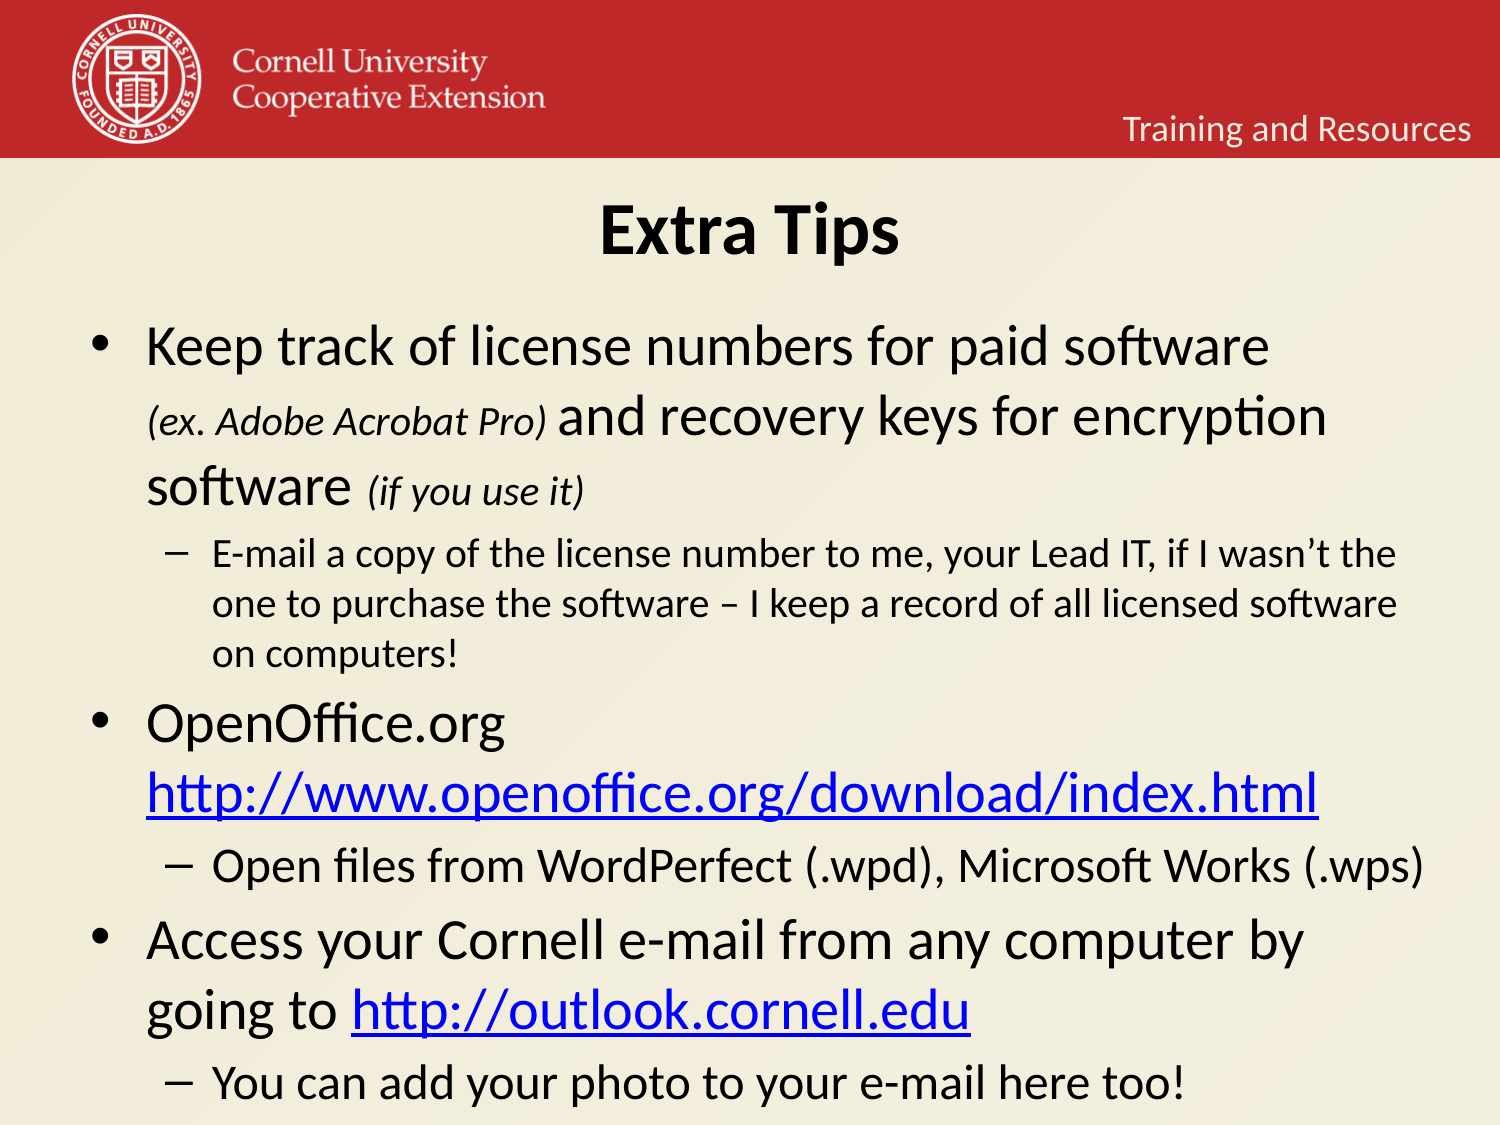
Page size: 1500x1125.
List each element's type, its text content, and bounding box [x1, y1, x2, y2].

picture [0, 0, 1500, 158]
title Extra Tips [75, 168, 1425, 281]
list Training and Resources [1012, 96, 1488, 165]
list Keep track of license numbers for paid software (ex. Adobe Acrobat Pro) and recovery keys for encryption software (if you use it) E-mail a copy of the license number to me, your Lead IT, if I wasn’t the one to purchase the software – I keep a record of all licensed software on computers! OpenOffice.org http://www.openoffice.org/download/index.html Open files from WordPerfect (.wpd), Microsoft Works (.wps) Access your Cornell e-mail from any computer by going to http://outlook.cornell.edu You can add your photo to your e-mail here too! [75, 299, 1450, 1125]
